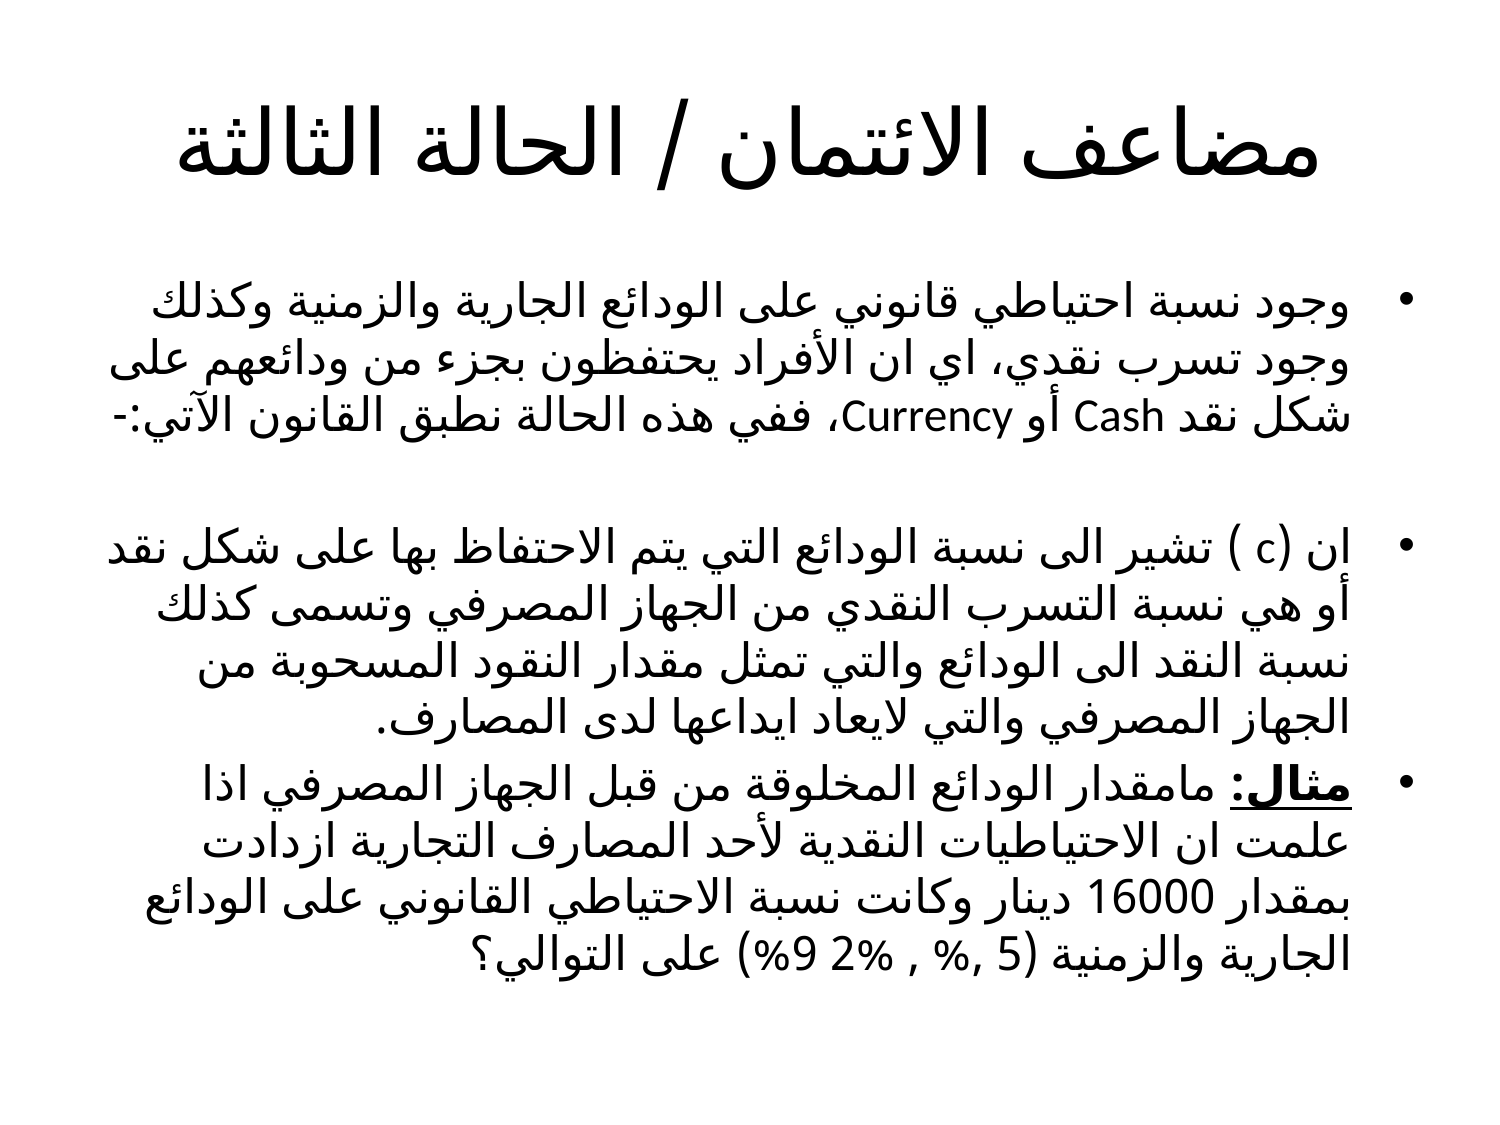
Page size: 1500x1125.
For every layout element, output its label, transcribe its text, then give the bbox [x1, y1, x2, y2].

title مضاعف الائتمان / الحالة الثالثة [75, 45, 1425, 233]
